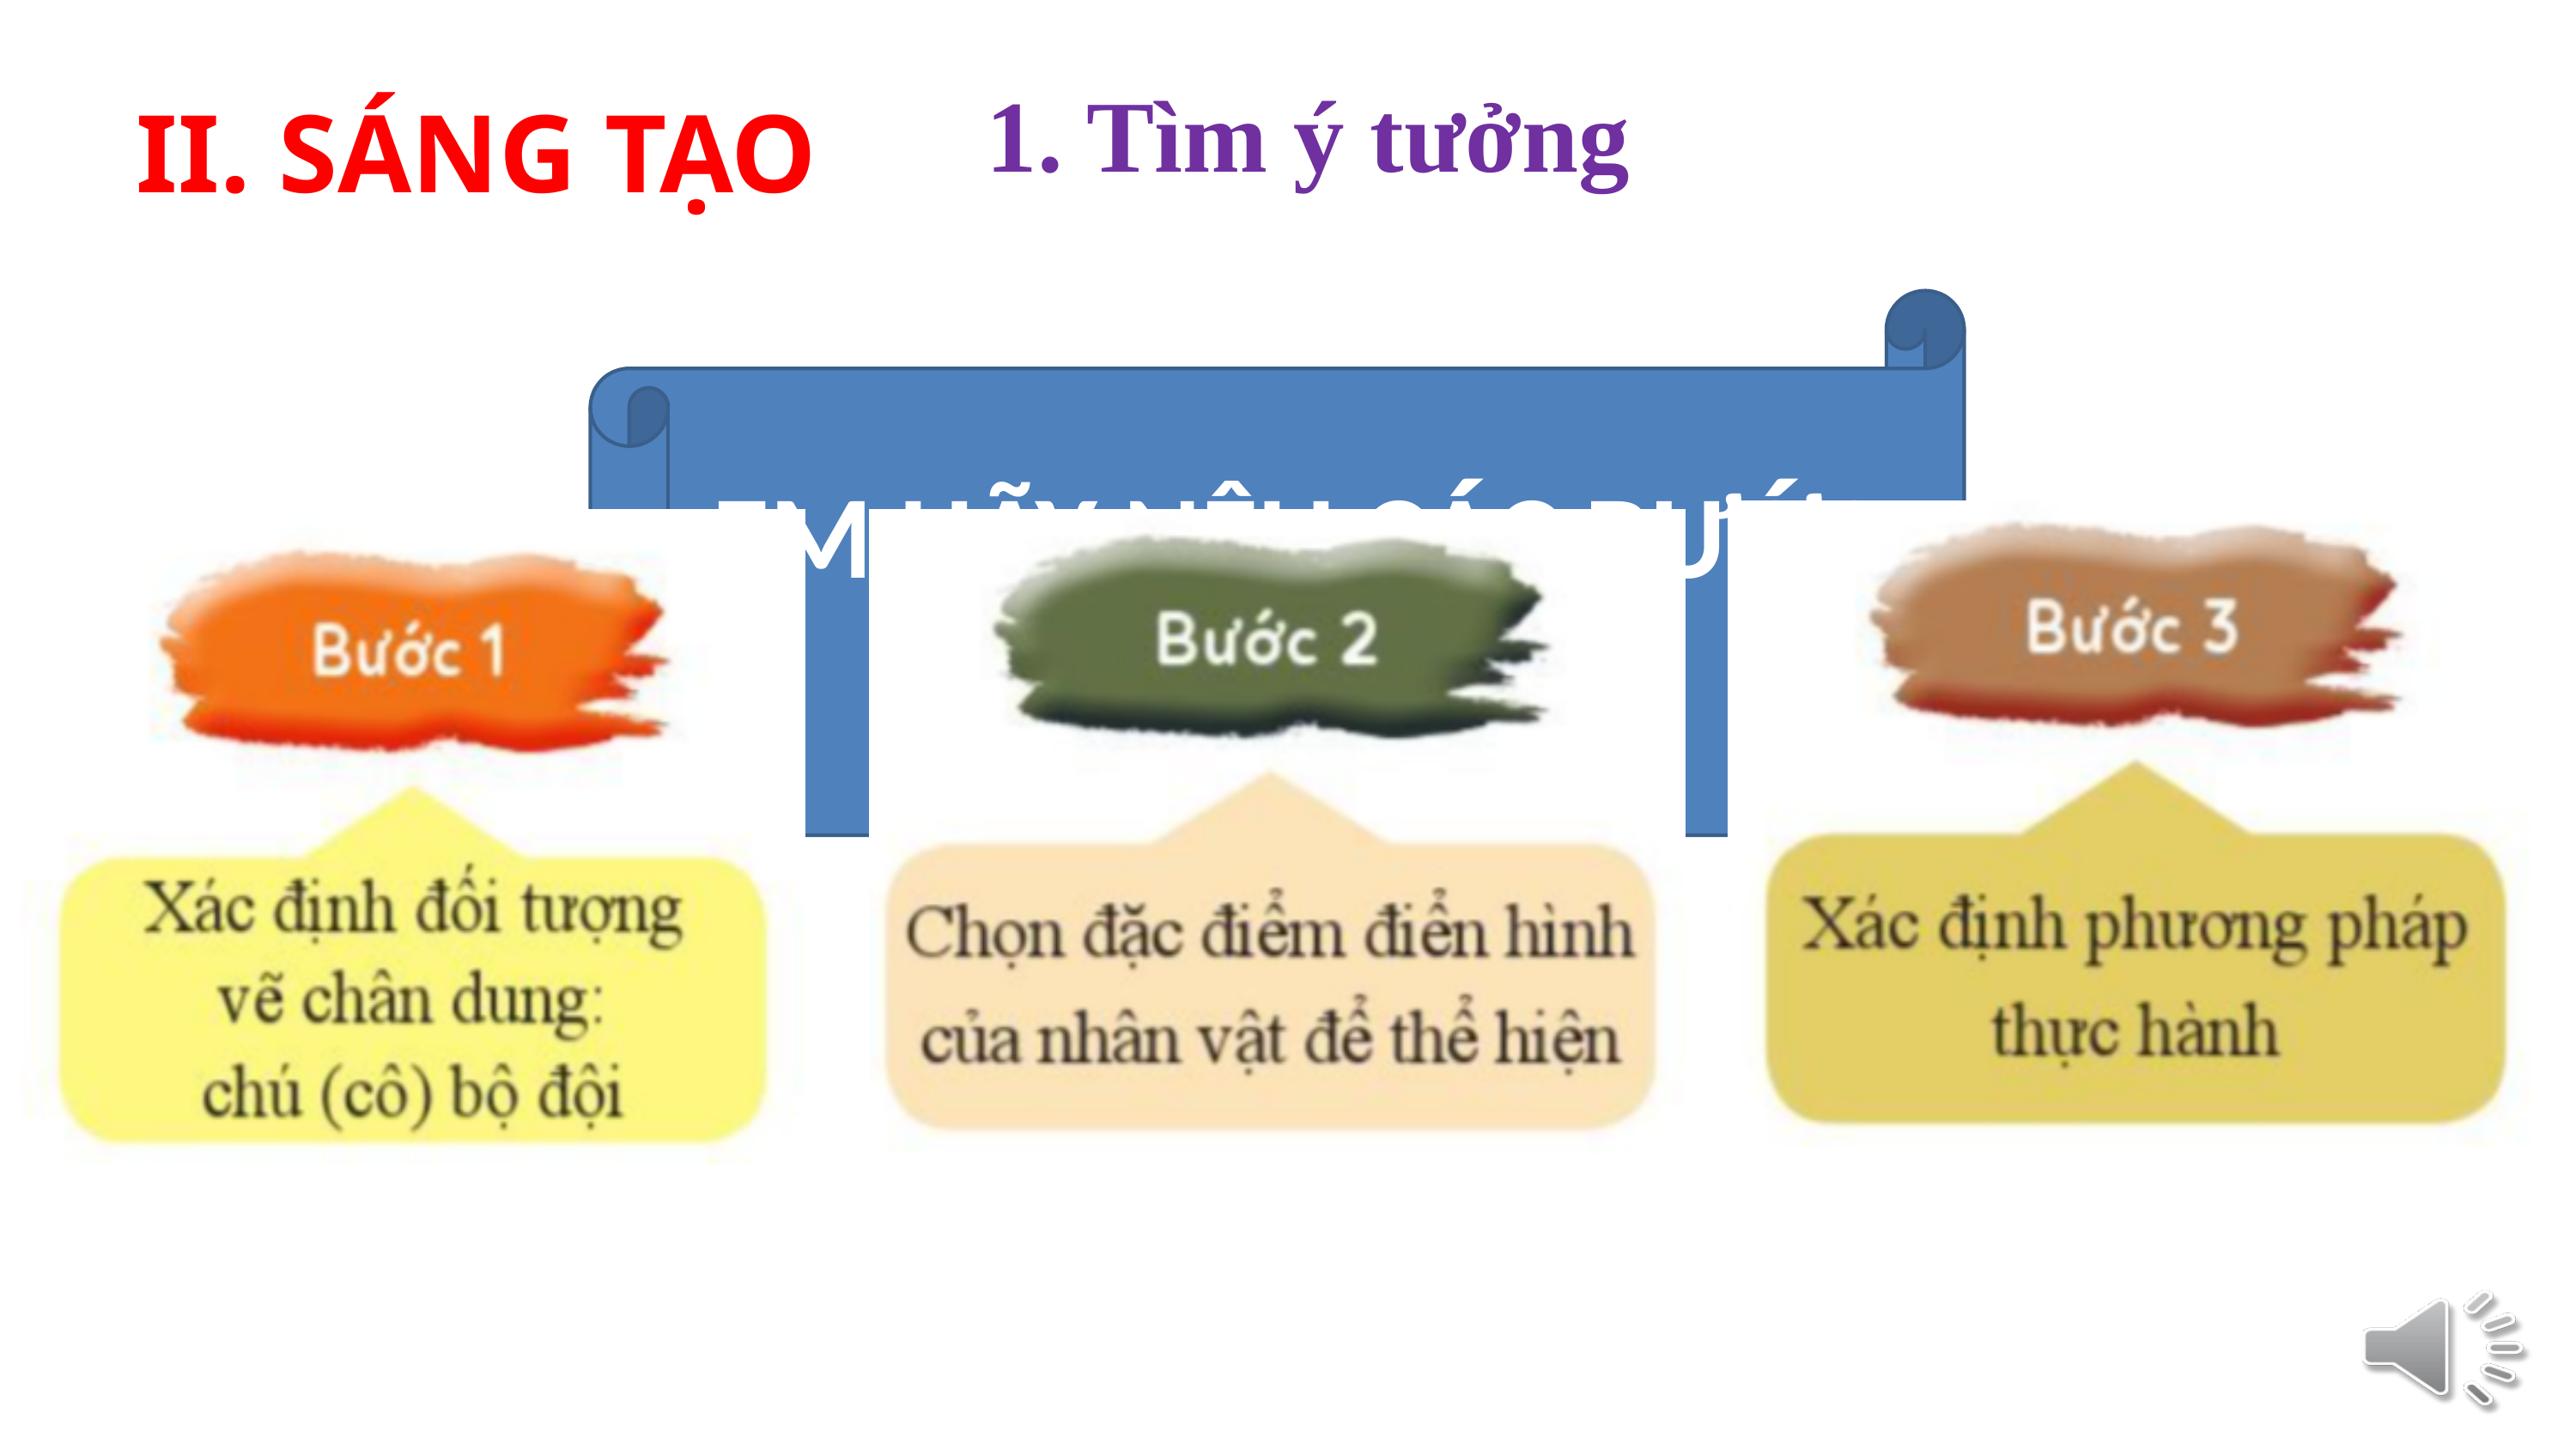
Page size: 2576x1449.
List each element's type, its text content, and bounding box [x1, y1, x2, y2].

text_box 1. Tìm ý tưởng [963, 58, 1653, 204]
picture [1728, 500, 2534, 1156]
picture [2360, 1287, 2534, 1417]
text_box II. SÁNG TẠO [53, 27, 900, 215]
text_box EM HÃY NÊU CÁC BƯỚC TÌM Ý TƯỞNG ? [588, 288, 1966, 838]
picture [869, 509, 1686, 1165]
picture [0, 509, 805, 1165]
